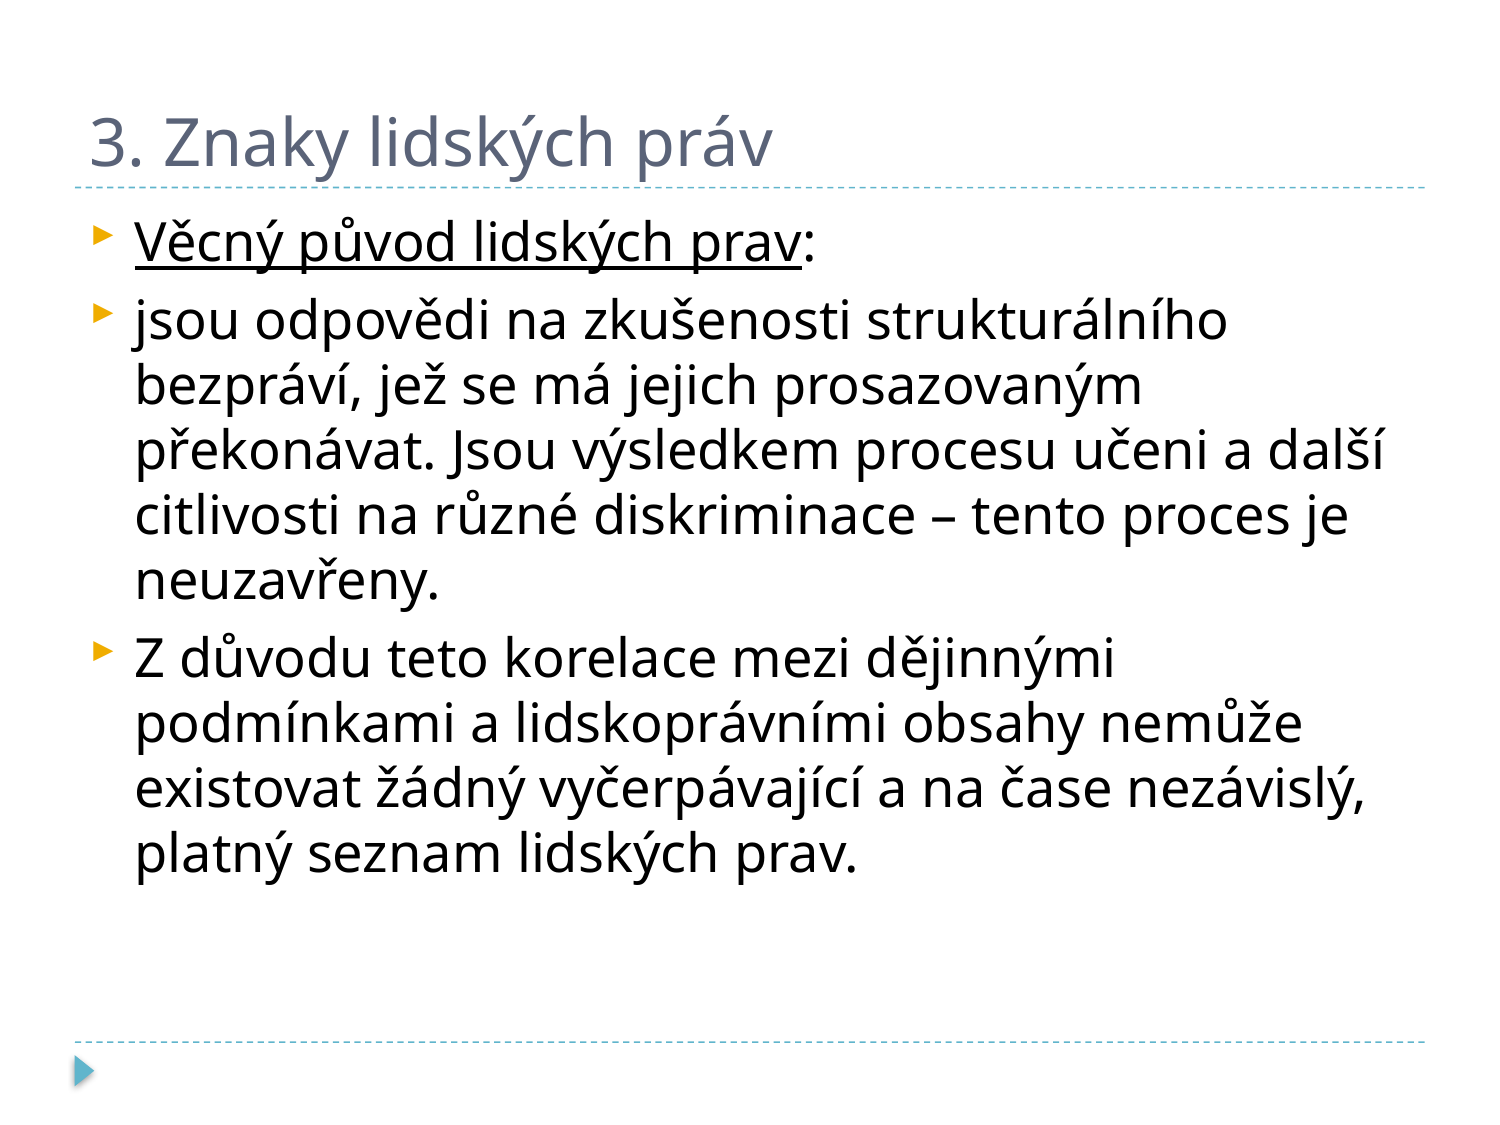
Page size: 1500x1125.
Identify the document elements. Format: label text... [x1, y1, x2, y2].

list Věcný původ lidských prav: jsou odpovědi na zkušenosti strukturálního bezpráví, jež se má jejich prosazovaným překonávat. Jsou výsledkem procesu učeni a další citlivosti na různé diskriminace – tento proces je neuzavřeny. Z důvodu teto korelace mezi dějinnými podmínkami a lidskoprávními obsahy nemůže existovat žádný vyčerpávající a na čase nezávislý, platný seznam lidských prav. [75, 200, 1425, 1010]
title 3. Znaky lidských práv [75, 24, 1425, 188]
